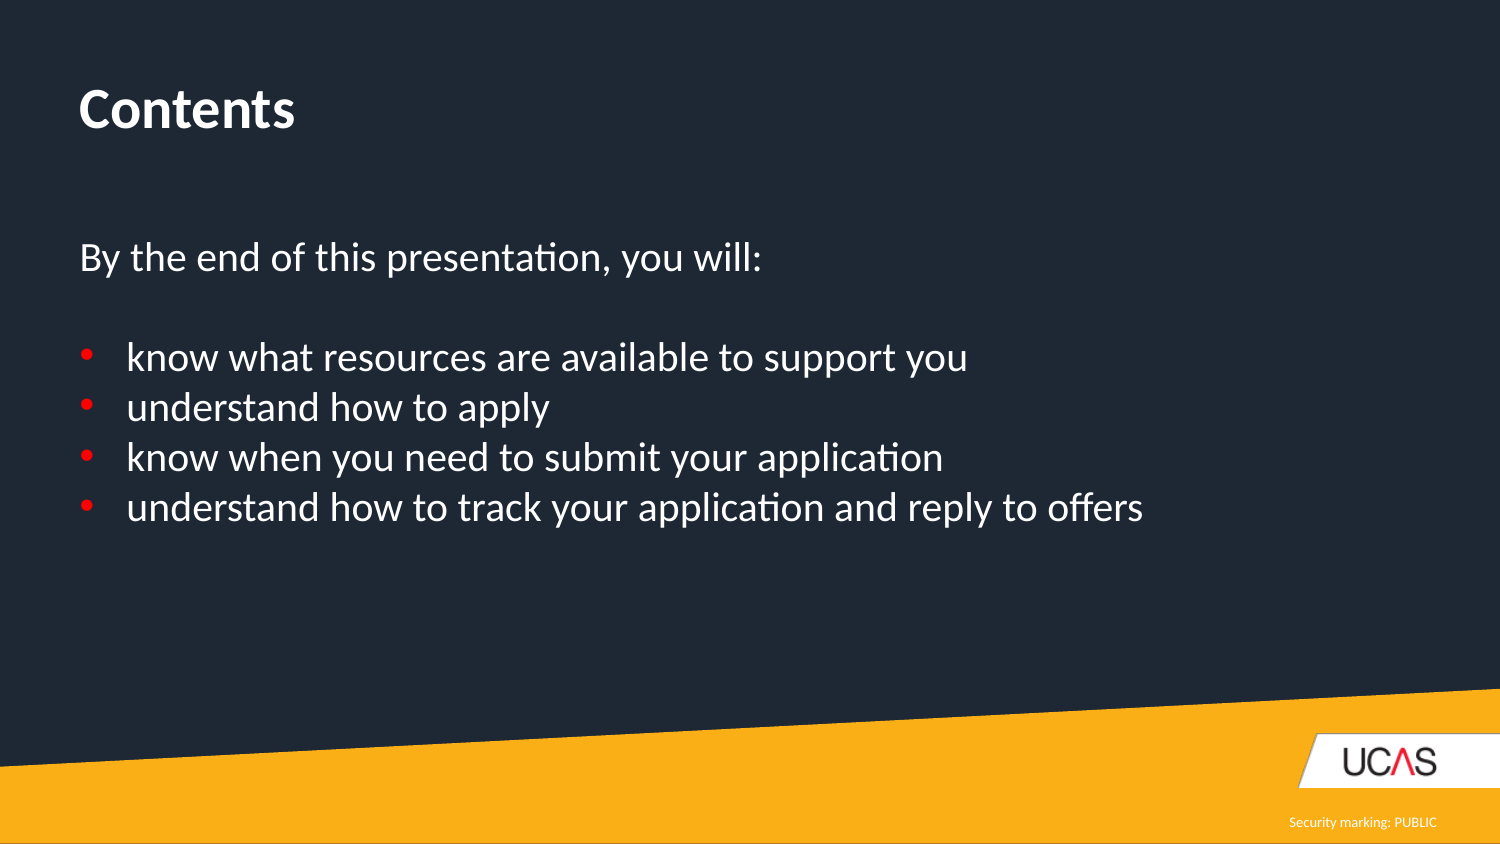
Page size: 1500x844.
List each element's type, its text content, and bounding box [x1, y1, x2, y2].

footer Security marking: PUBLIC [64, 798, 1452, 844]
text_box Contents [64, 63, 1500, 148]
text_box By the end of this presentation, you will: know what resources are available to support you understand how to apply know when you need to submit your application understand how to track your application and reply to offers [64, 222, 1316, 538]
